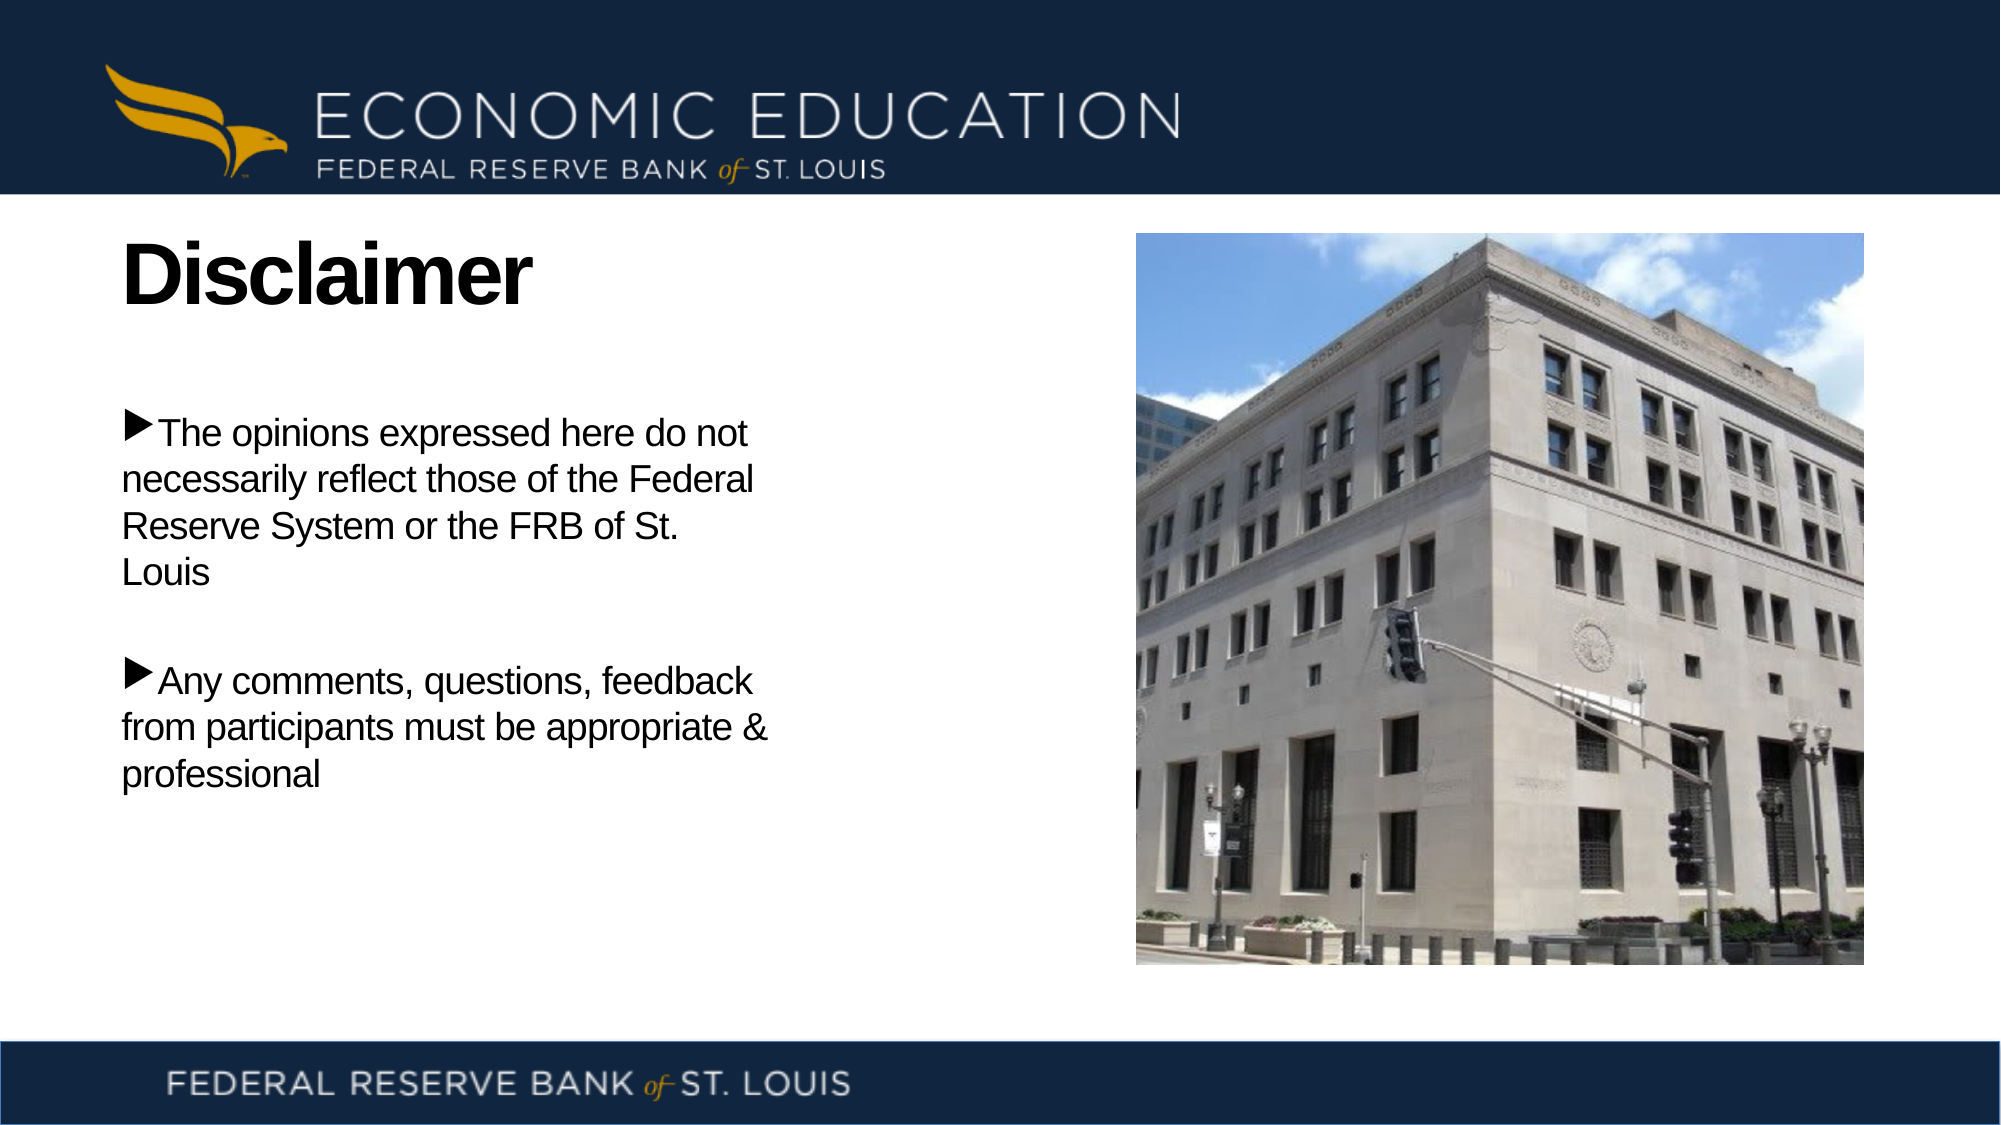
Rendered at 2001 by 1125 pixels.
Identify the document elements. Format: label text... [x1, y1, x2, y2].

title Disclaimer [106, 209, 790, 370]
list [1135, 233, 1864, 965]
list The opinions expressed here do not necessarily reflect those of the Federal Reserve System or the FRB of St. Louis Any comments, questions, feedback from participants must be appropriate & professional [106, 399, 790, 1021]
